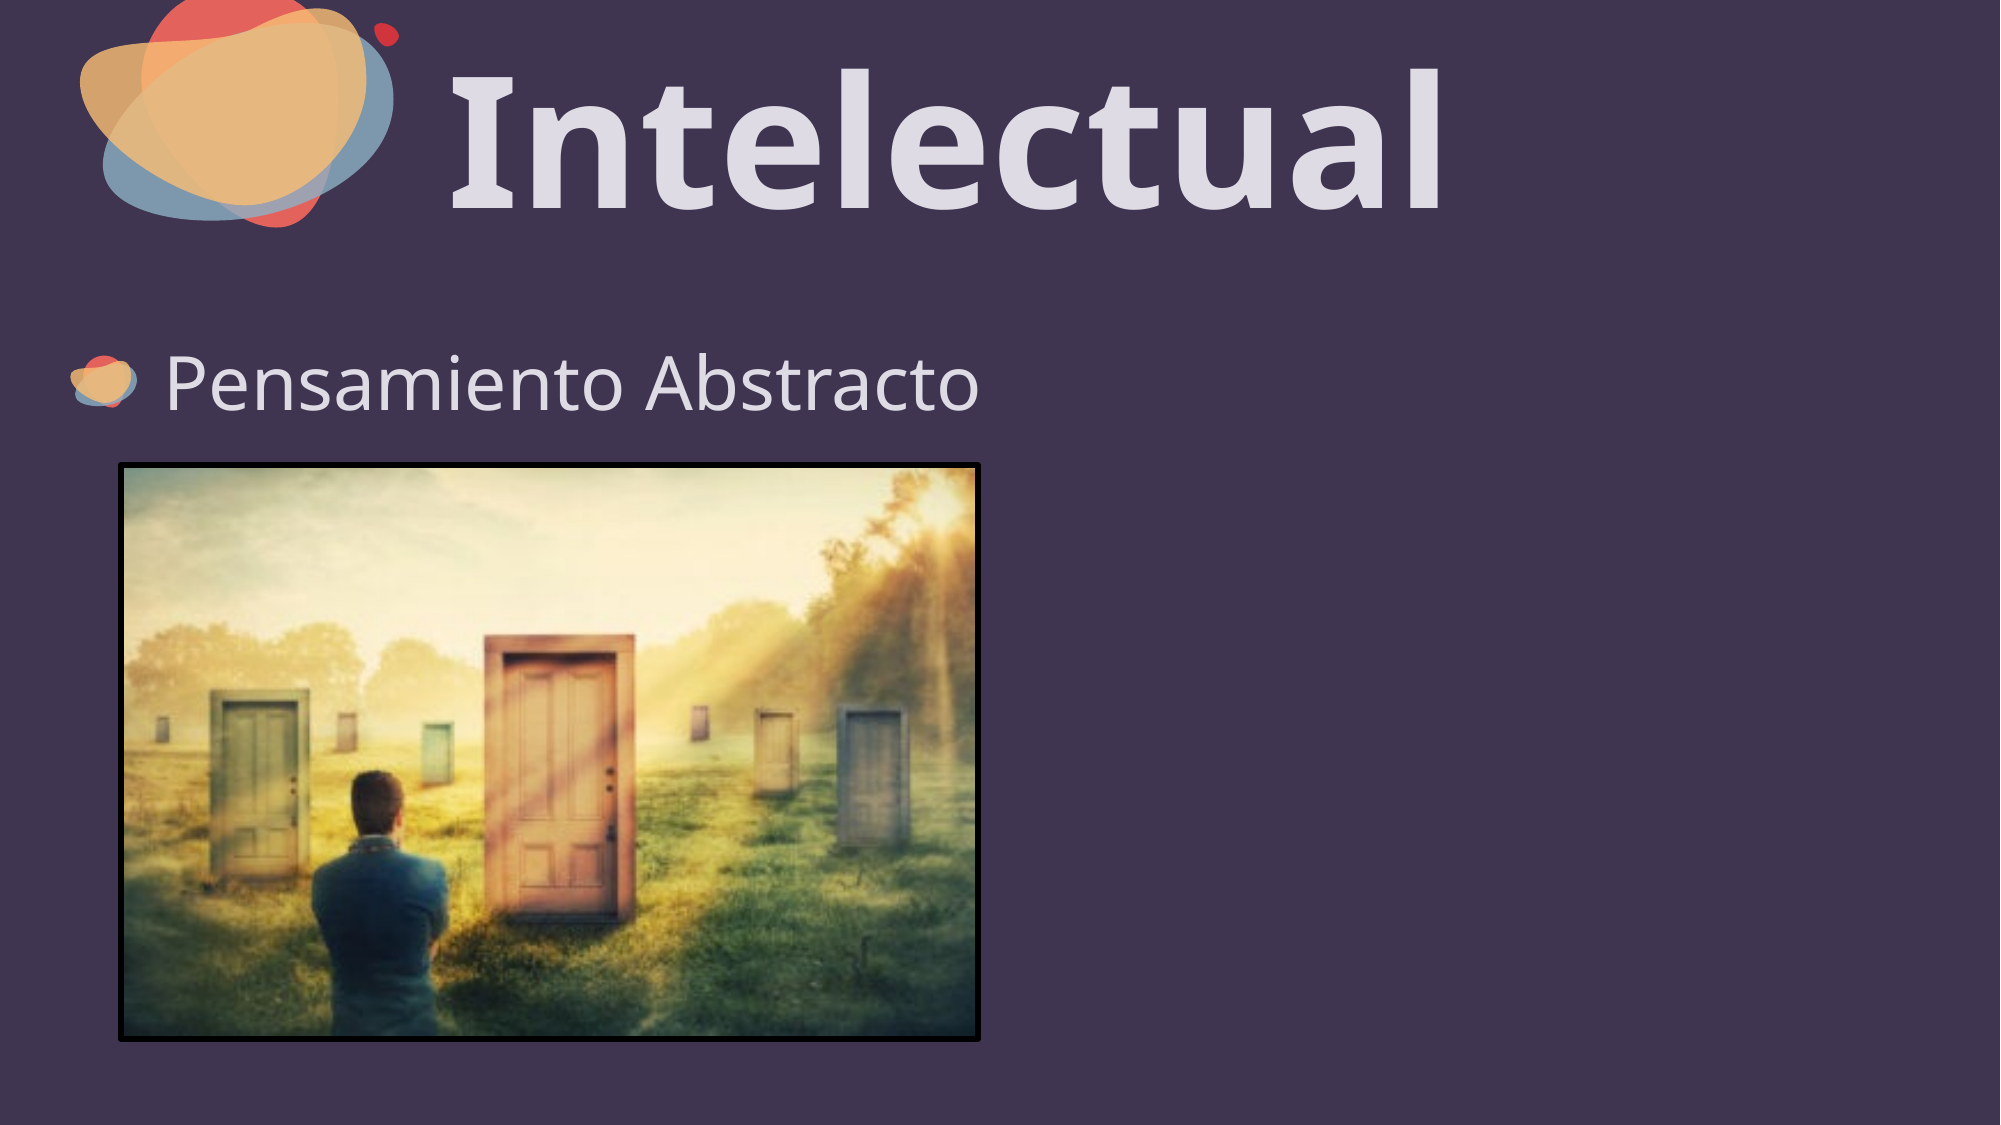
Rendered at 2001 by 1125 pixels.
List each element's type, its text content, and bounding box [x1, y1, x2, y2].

picture [123, 467, 975, 1036]
title Intelectual [432, 30, 1816, 268]
list Pensamiento Abstracto [55, 338, 1060, 1014]
